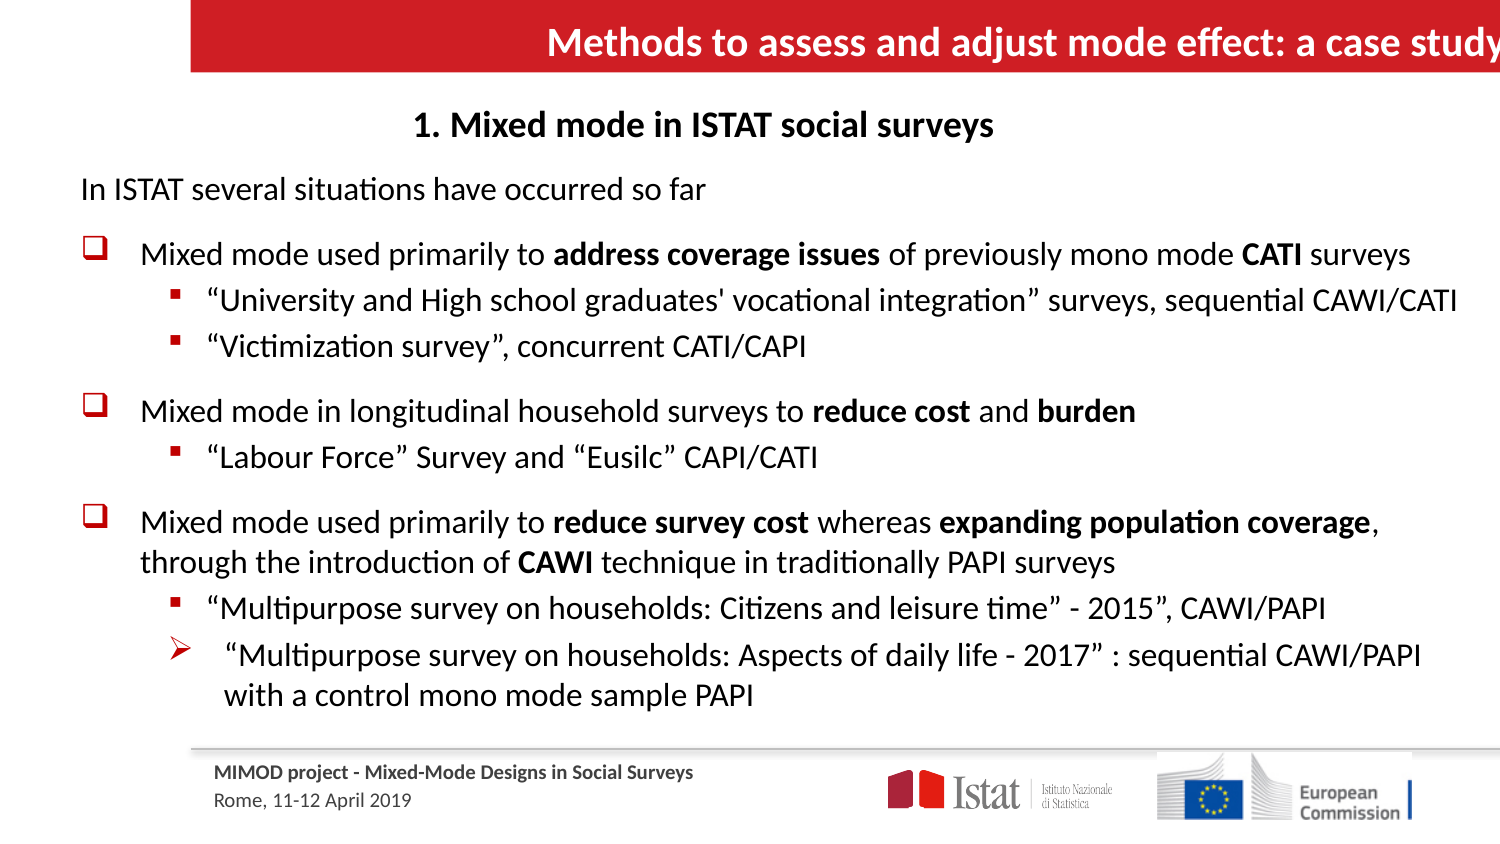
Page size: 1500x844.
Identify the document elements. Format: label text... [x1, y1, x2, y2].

picture [1157, 751, 1412, 821]
picture [888, 770, 1112, 810]
text_box Methods to assess and adjust mode effect: a case study [258, 15, 1500, 66]
text_box MIMOD project - Mixed-Mode Designs in Social Surveys Rome, 11-12 April 2019 [199, 762, 898, 819]
text_box In ISTAT several situations have occurred so far Mixed mode used primarily to address coverage issues of previously mono mode CATI surveys “University and High school graduates' vocational integration” surveys, sequential CAWI/CATI “Victimization survey”, concurrent CATI/CAPI Mixed mode in longitudinal household surveys to reduce cost and burden “Labour Force” Survey and “Eusilc” CAPI/CATI Mixed mode used primarily to reduce survey cost whereas expanding population coverage, through the introduction of CAWI technique in traditionally PAPI surveys “Multipurpose survey on households: Citizens and leisure time” - 2015”, CAWI/PAPI “Multipurpose survey on households: Aspects of daily life - 2017” : sequential CAWI/PAPI with a control mono mode sample PAPI [49, 159, 1481, 700]
text_box 1. Mixed mode in ISTAT social surveys [87, 79, 1317, 159]
text_box [190, 0, 1500, 73]
